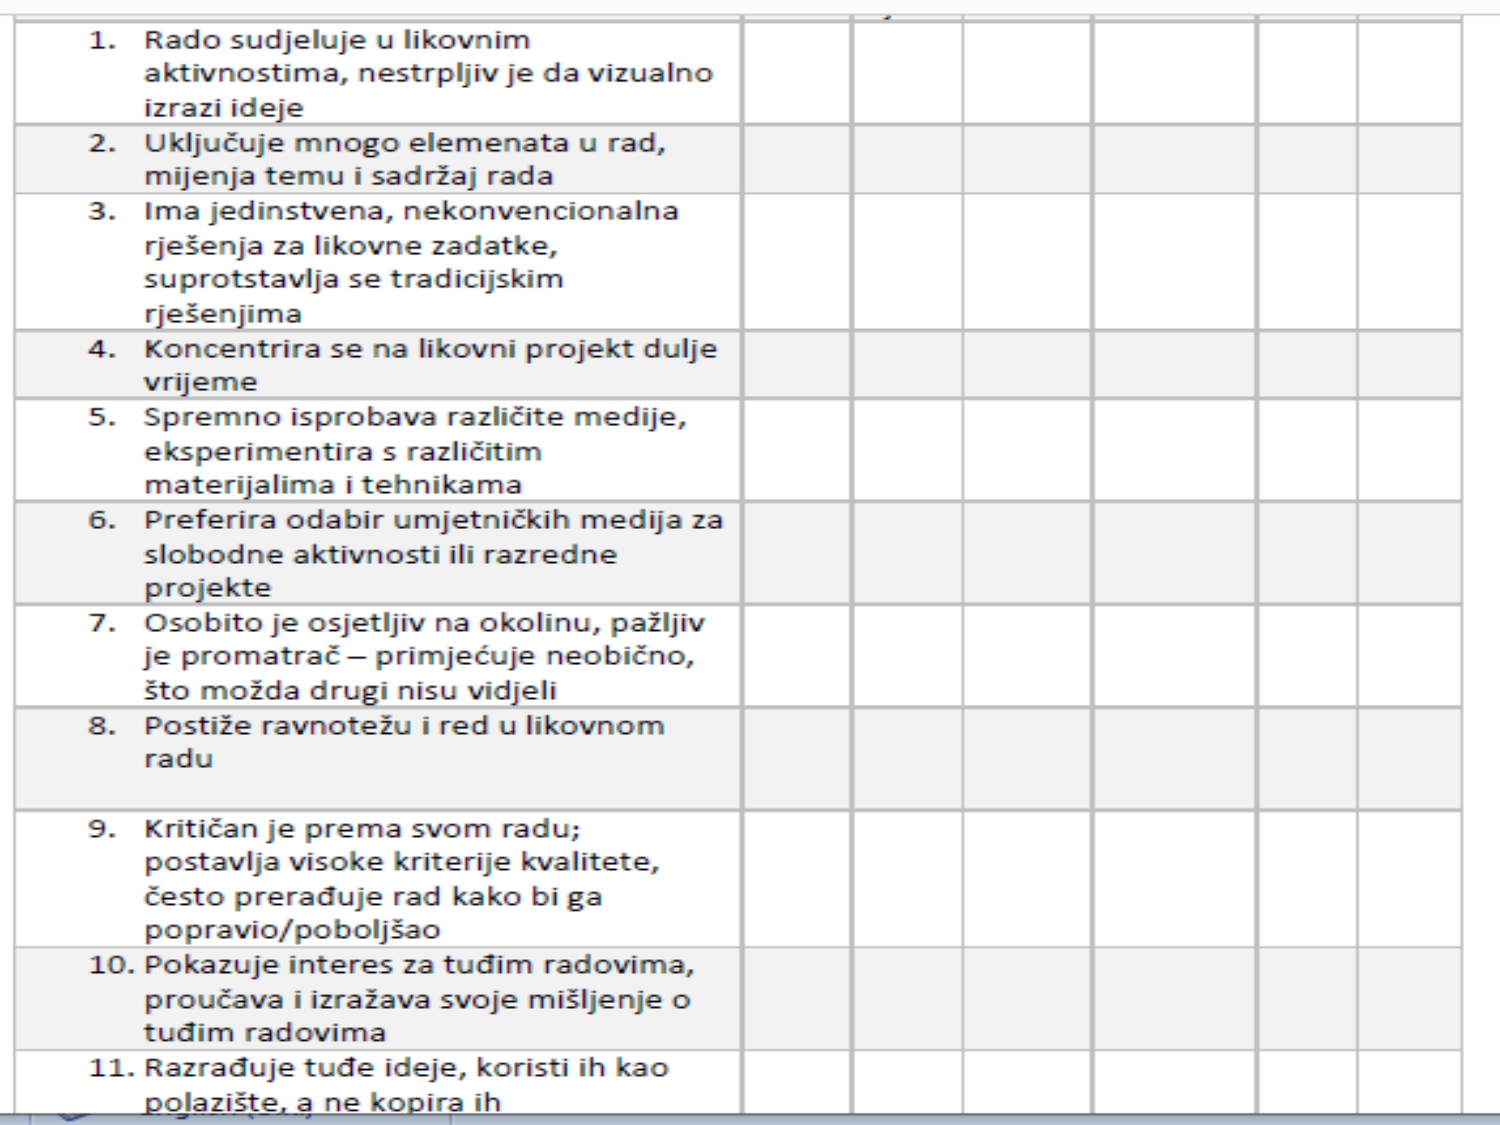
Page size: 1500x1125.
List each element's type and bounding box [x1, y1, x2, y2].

list [0, 0, 1500, 1125]
